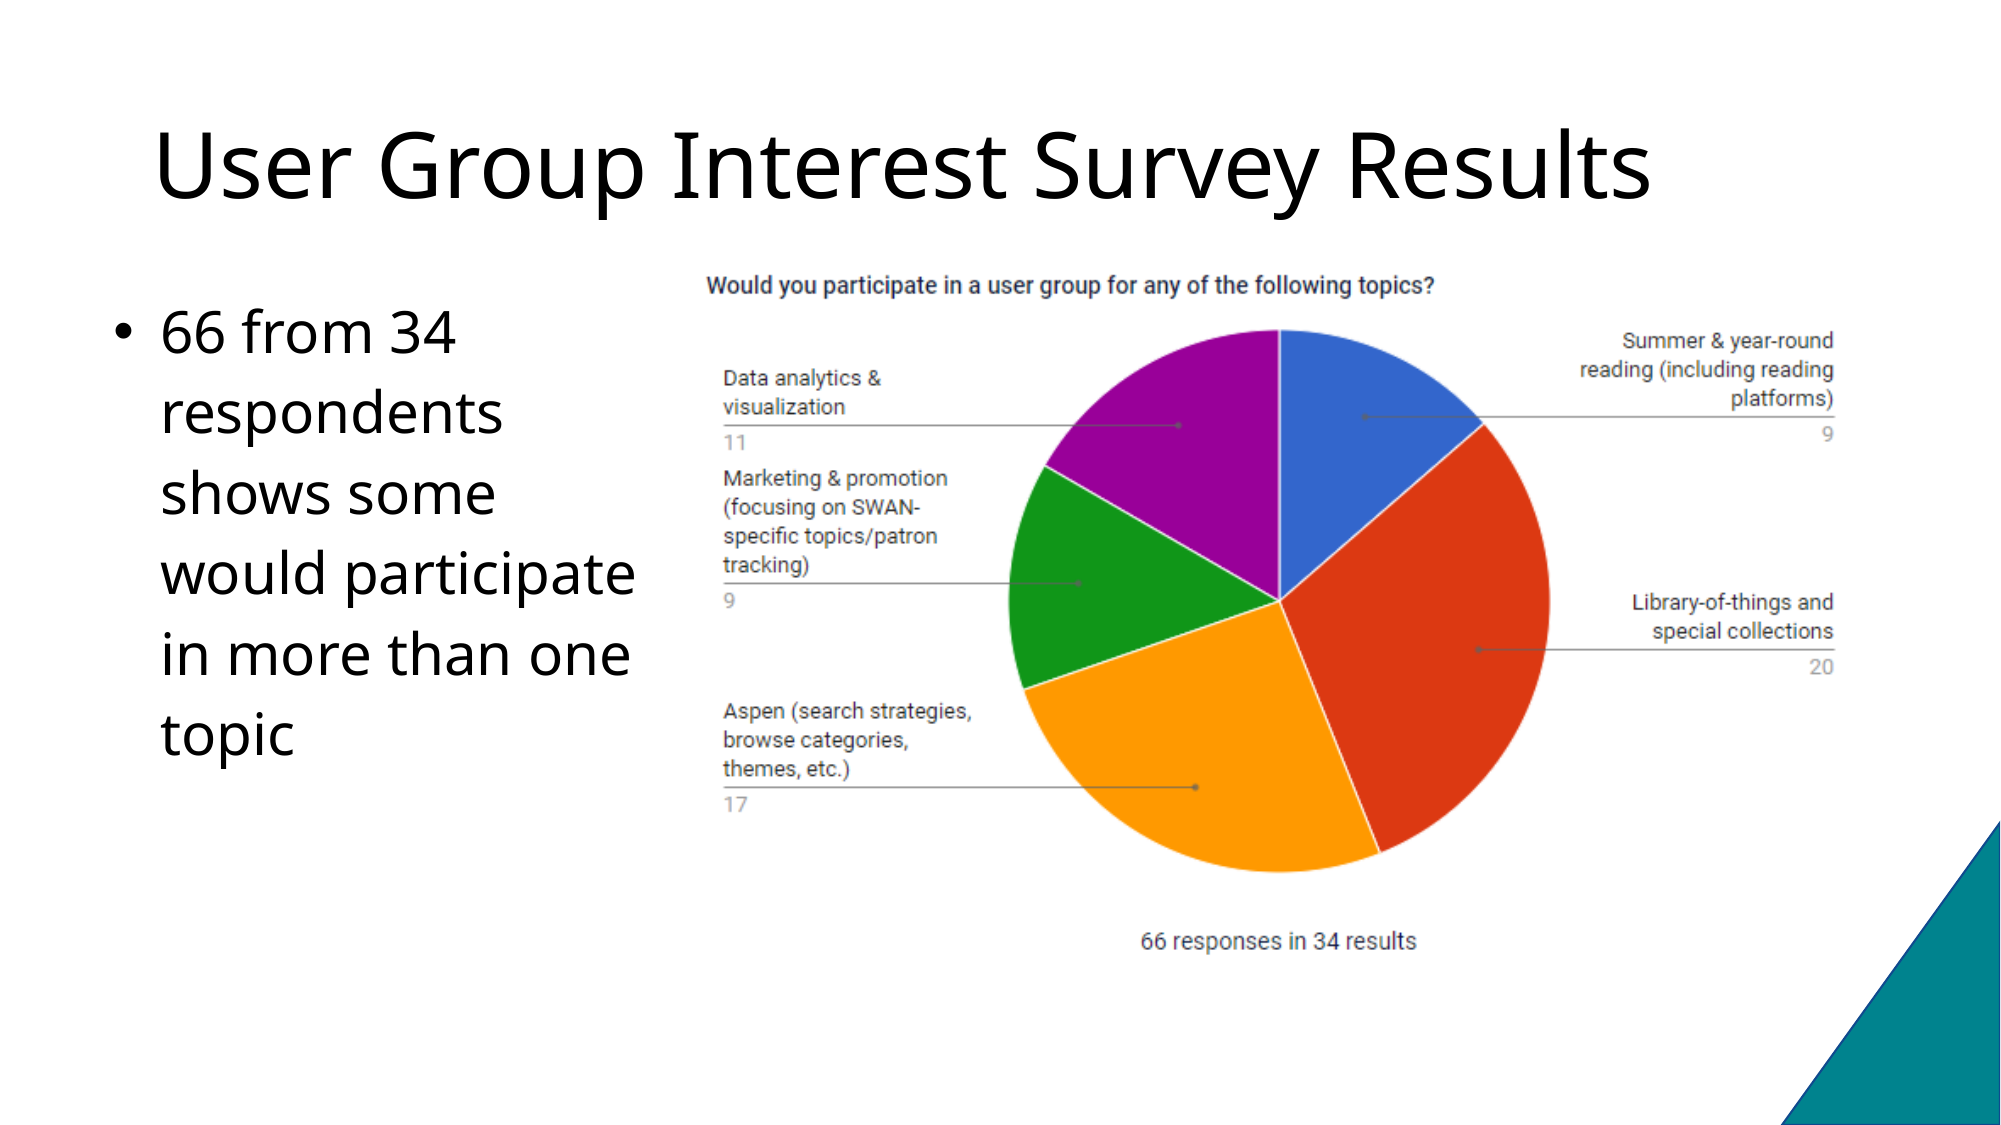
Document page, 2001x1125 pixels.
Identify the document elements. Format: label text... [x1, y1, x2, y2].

picture [676, 238, 1863, 972]
text_box 66 from 34 respondents shows some would participate in more than one topic [98, 277, 660, 775]
title User Group Interest Survey Results [137, 59, 1863, 278]
